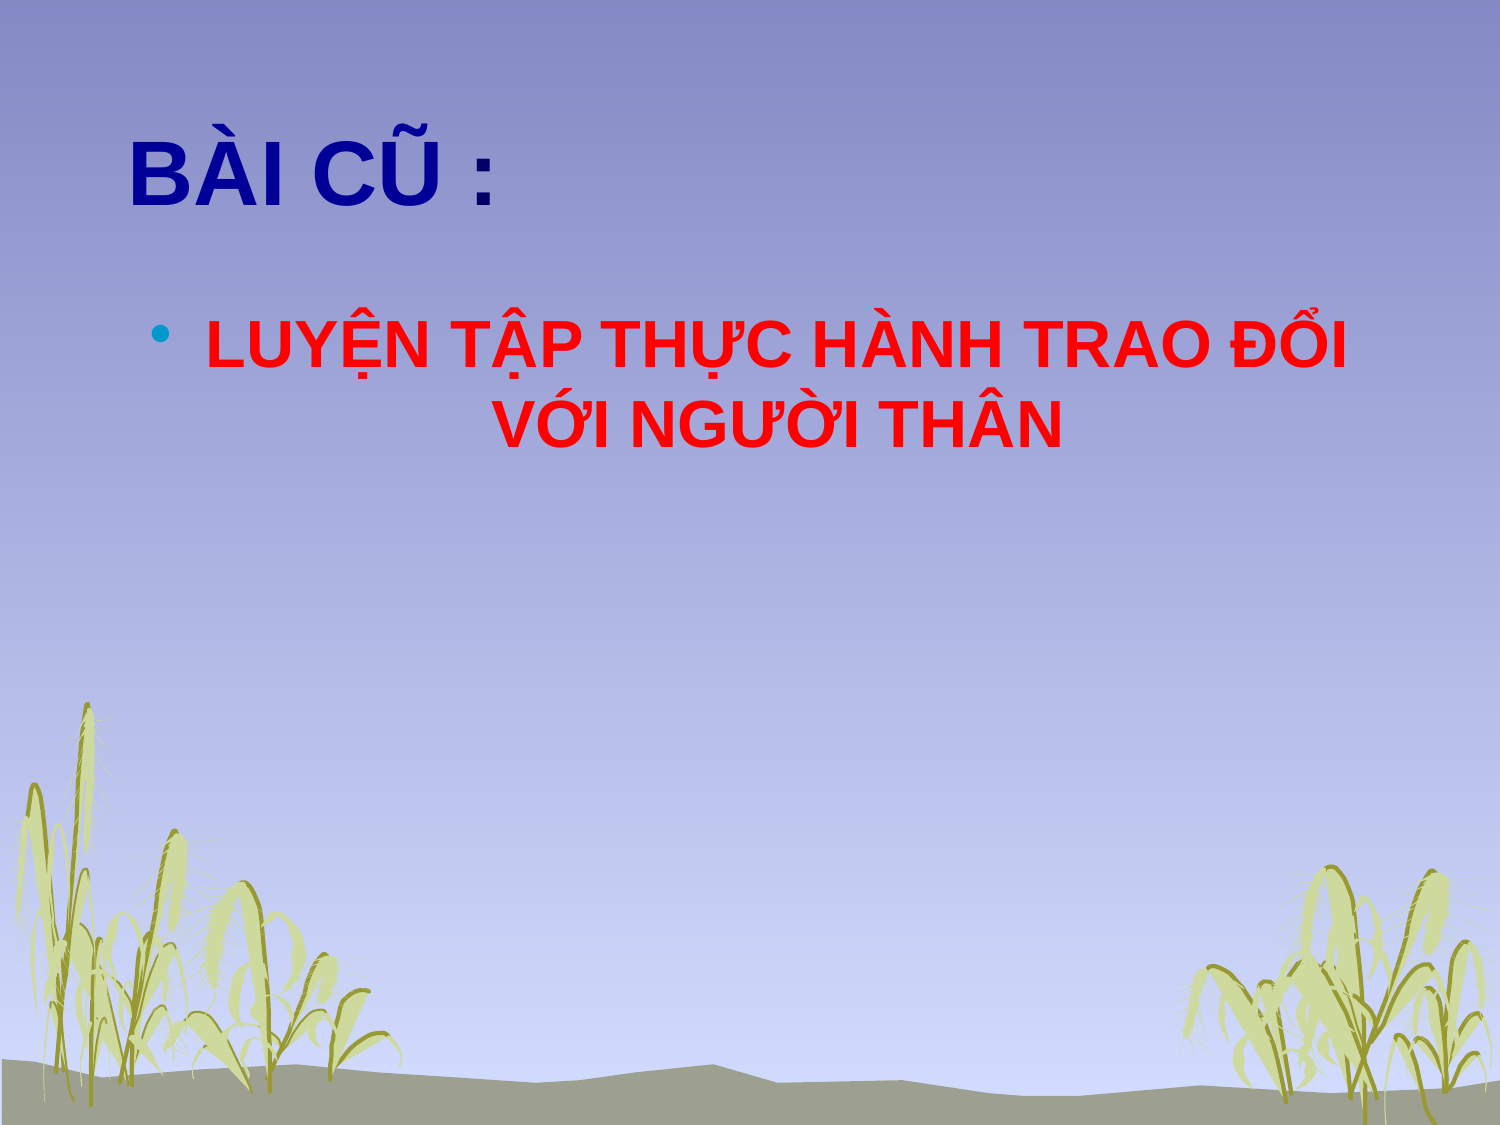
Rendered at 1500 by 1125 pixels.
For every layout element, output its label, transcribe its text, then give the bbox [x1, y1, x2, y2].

list LUYỆN TẬP THỰC HÀNH TRAO ĐỔI VỚI NGƯỜI THÂN [112, 293, 1388, 488]
title BÀI CŨ : [112, 74, 1388, 263]
